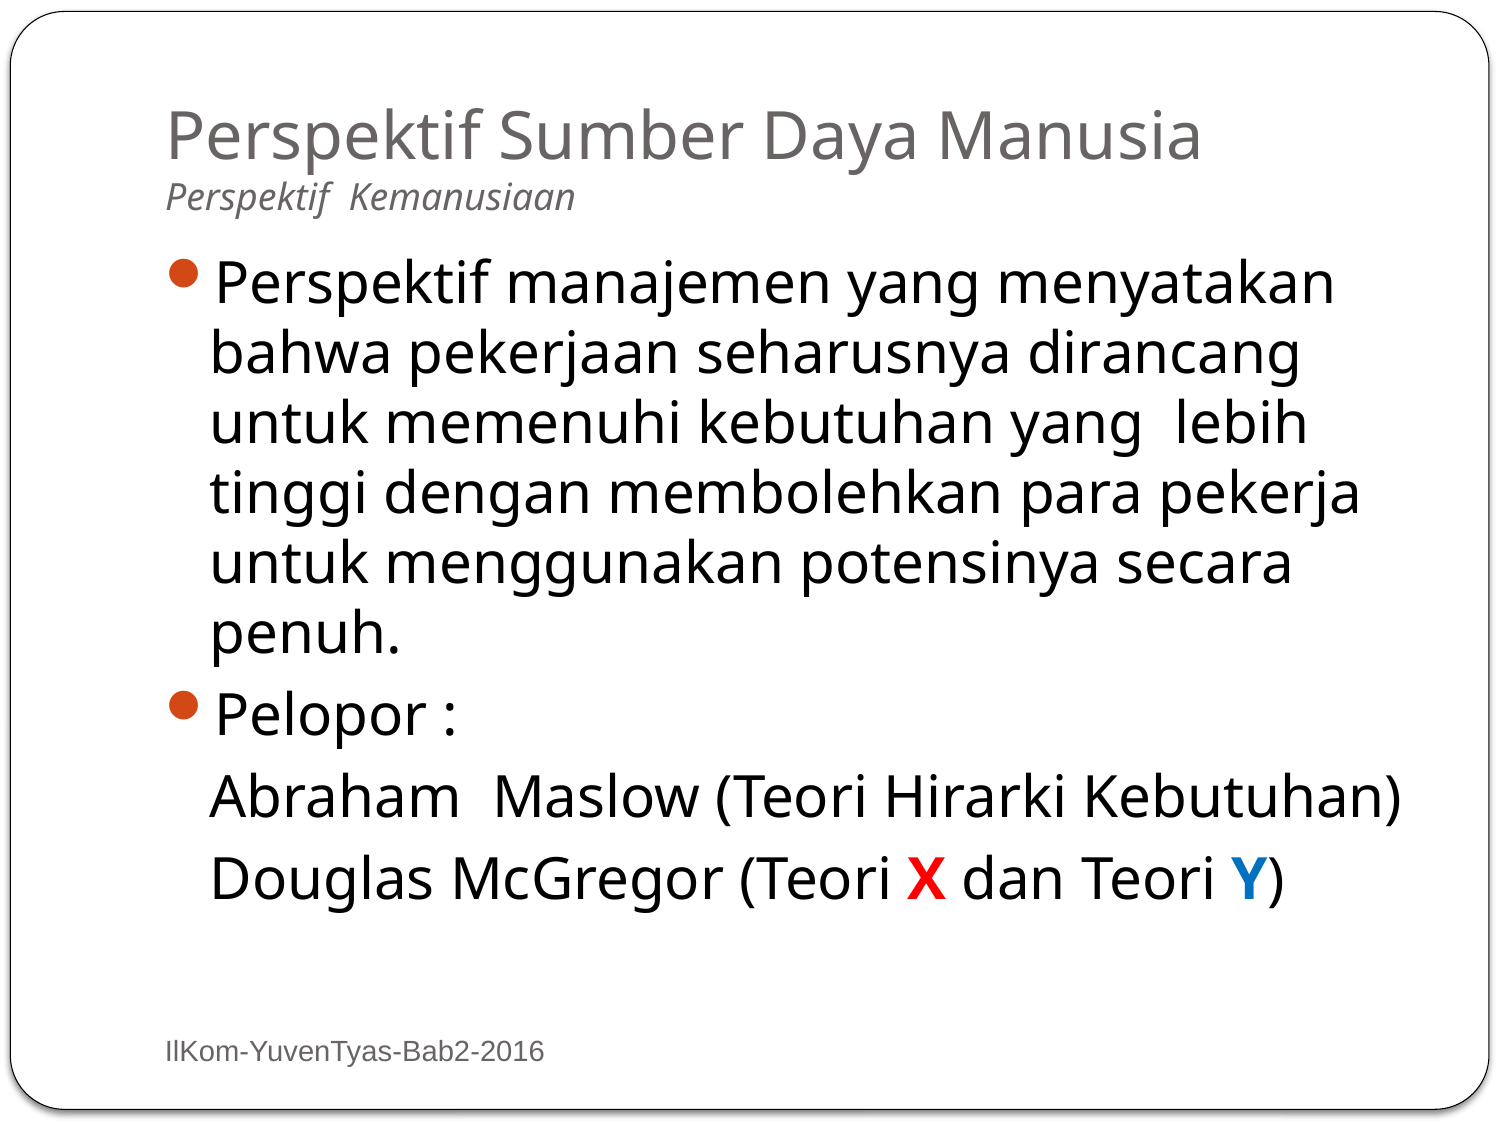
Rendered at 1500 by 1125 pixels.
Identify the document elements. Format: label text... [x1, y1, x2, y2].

list Perspektif manajemen yang menyatakan bahwa pekerjaan seharusnya dirancang untuk memenuhi kebutuhan yang lebih tinggi dengan membolehkan para pekerja untuk menggunakan potensinya secara penuh. Pelopor : Abraham Maslow (Teori Hirarki Kebutuhan) Douglas McGregor (Teori X dan Teori Y) [150, 237, 1425, 988]
title Perspektif Sumber Daya Manusia Perspektif Kemanusiaan [150, 45, 1425, 233]
footer IlKom-YuvenTyas-Bab2-2016 [150, 1012, 800, 1088]
